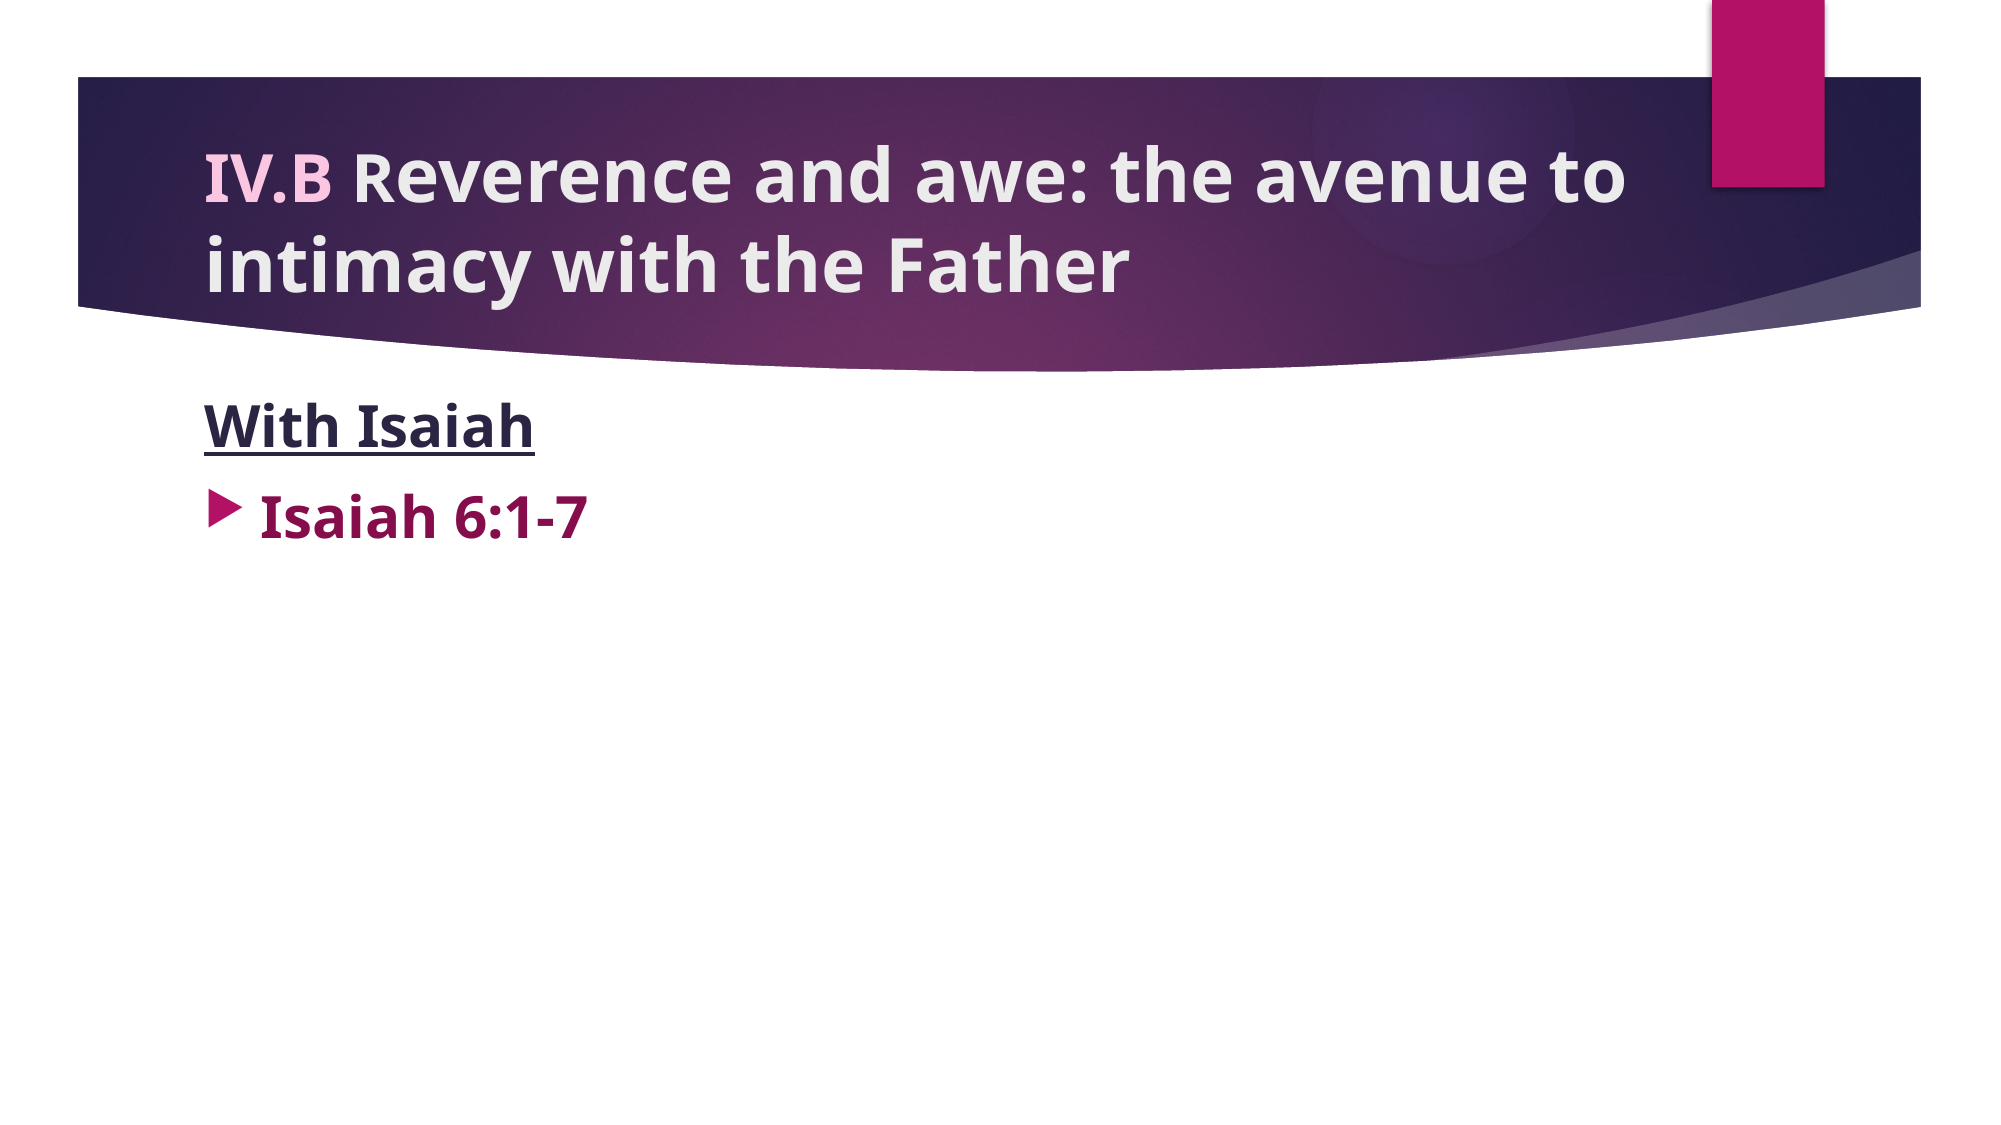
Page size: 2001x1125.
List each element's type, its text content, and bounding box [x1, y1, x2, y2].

title IV.B Reverence and awe: the avenue to intimacy with the Father [189, 159, 1868, 276]
list With Isaiah Isaiah 6:1-7 [189, 381, 1638, 942]
